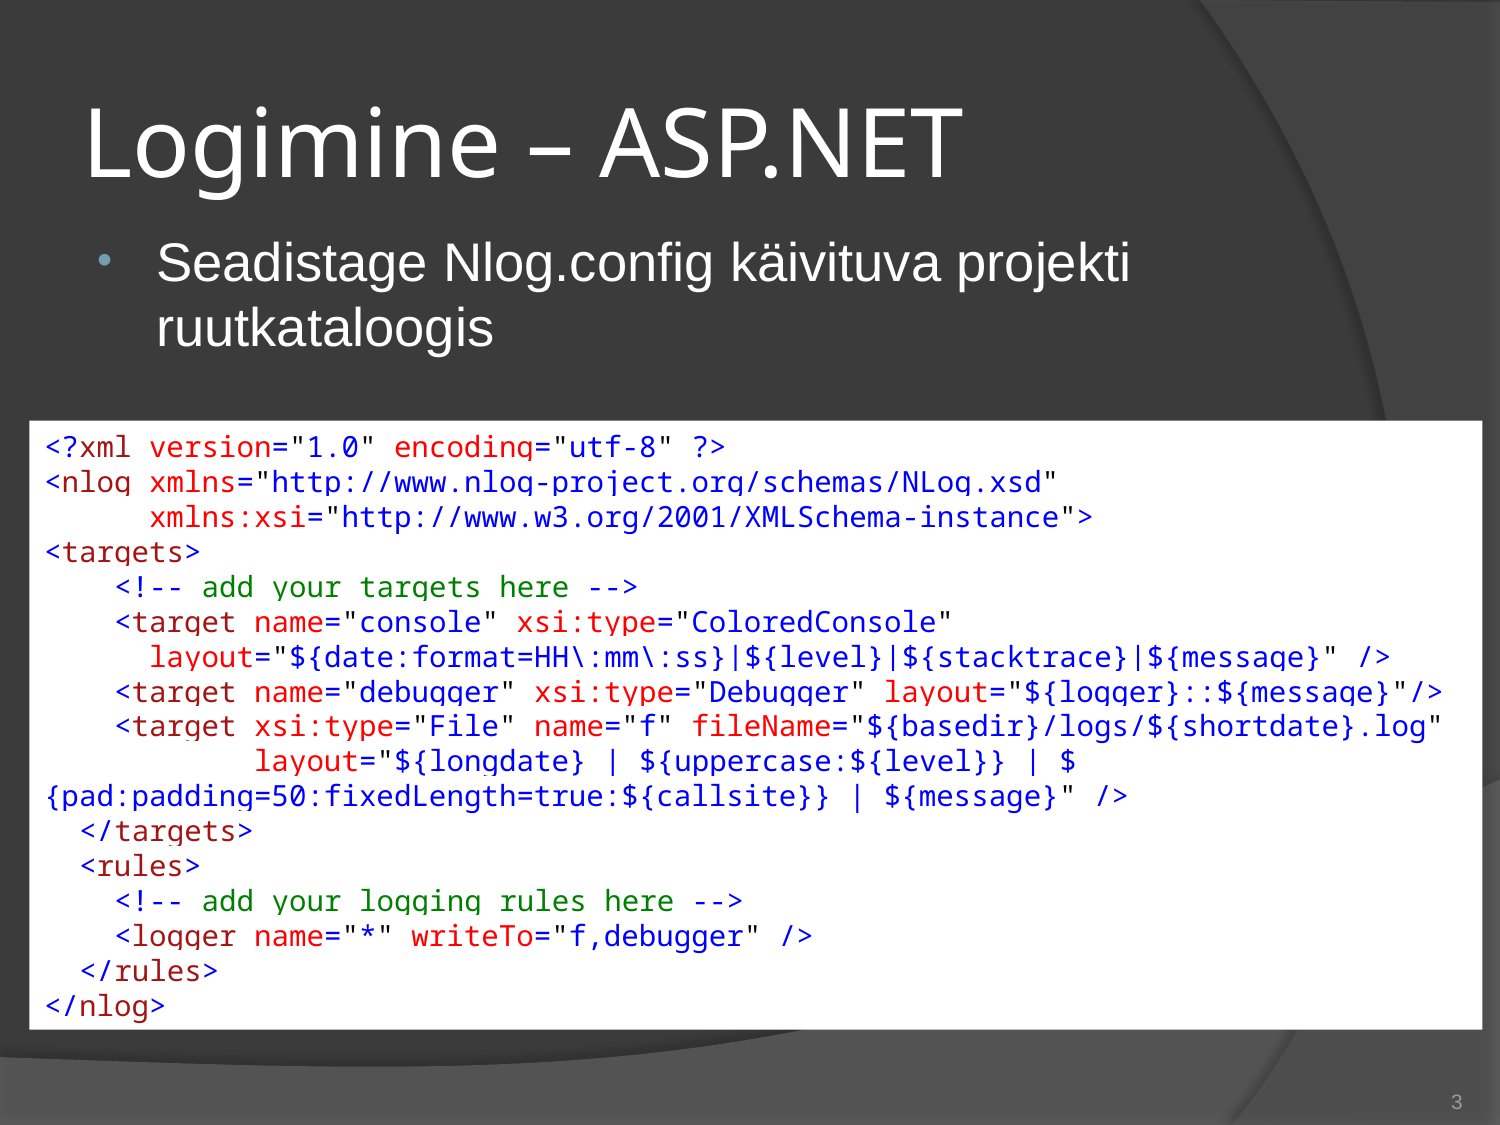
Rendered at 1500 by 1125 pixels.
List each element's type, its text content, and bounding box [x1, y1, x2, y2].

text_box <?xml version="1.0" encoding="utf-8" ?> <nlog xmlns="http://www.nlog-project.org/schemas/NLog.xsd" xmlns:xsi="http://www.w3.org/2001/XMLSchema-instance"> <targets> <!-- add your targets here --> <target name="console" xsi:type="ColoredConsole" layout="${date:format=HH\:mm\:ss}|${level}|${stacktrace}|${message}" /> <target name="debugger" xsi:type="Debugger" layout="${logger}::${message}"/> <target xsi:type="File" name="f" fileName="${basedir}/logs/${shortdate}.log" layout="${longdate} | ${uppercase:${level}} | ${pad:padding=50:fixedLength=true:${callsite}} | ${message}" /> </targets> <rules> <!-- add your logging rules here --> <logger name="*" writeTo="f,debugger" /> </rules> </nlog> [29, 420, 1483, 1030]
list Seadistage Nlog.config käivituva projekti ruutkataloogis [76, 219, 1483, 367]
slide_number 3 [1337, 1053, 1463, 1114]
title Logimine – ASP.NET [75, 45, 1300, 233]
